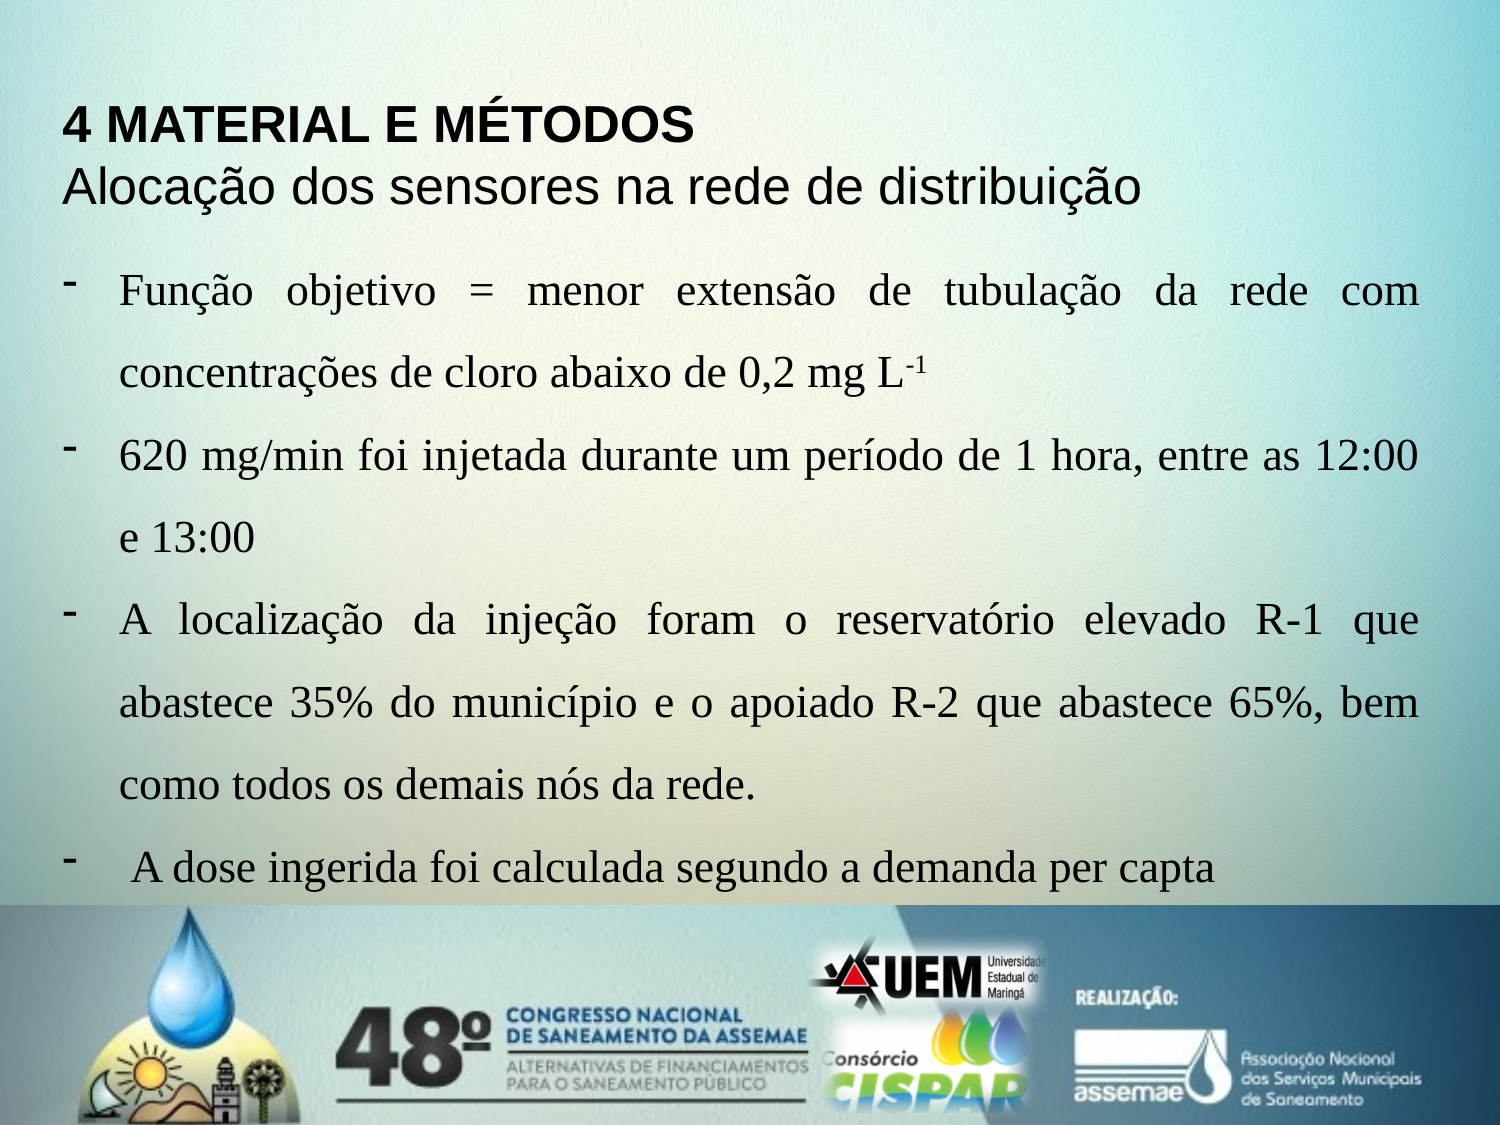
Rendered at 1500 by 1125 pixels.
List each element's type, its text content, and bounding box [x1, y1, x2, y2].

text_box 4 MATERIAL E MÉTODOS Alocação dos sensores na rede de distribuição [47, 82, 1343, 223]
text_box Função objetivo = menor extensão de tubulação da rede com concentrações de cloro abaixo de 0,2 mg L-1 620 mg/min foi injetada durante um período de 1 hora, entre as 12:00 e 13:00 A localização da injeção foram o reservatório elevado R-1 que abastece 35% do município e o apoiado R-2 que abastece 65%, bem como todos os demais nós da rede. A dose ingerida foi calculada segundo a demanda per capta [47, 224, 1436, 899]
picture [0, 0, 1500, 1125]
